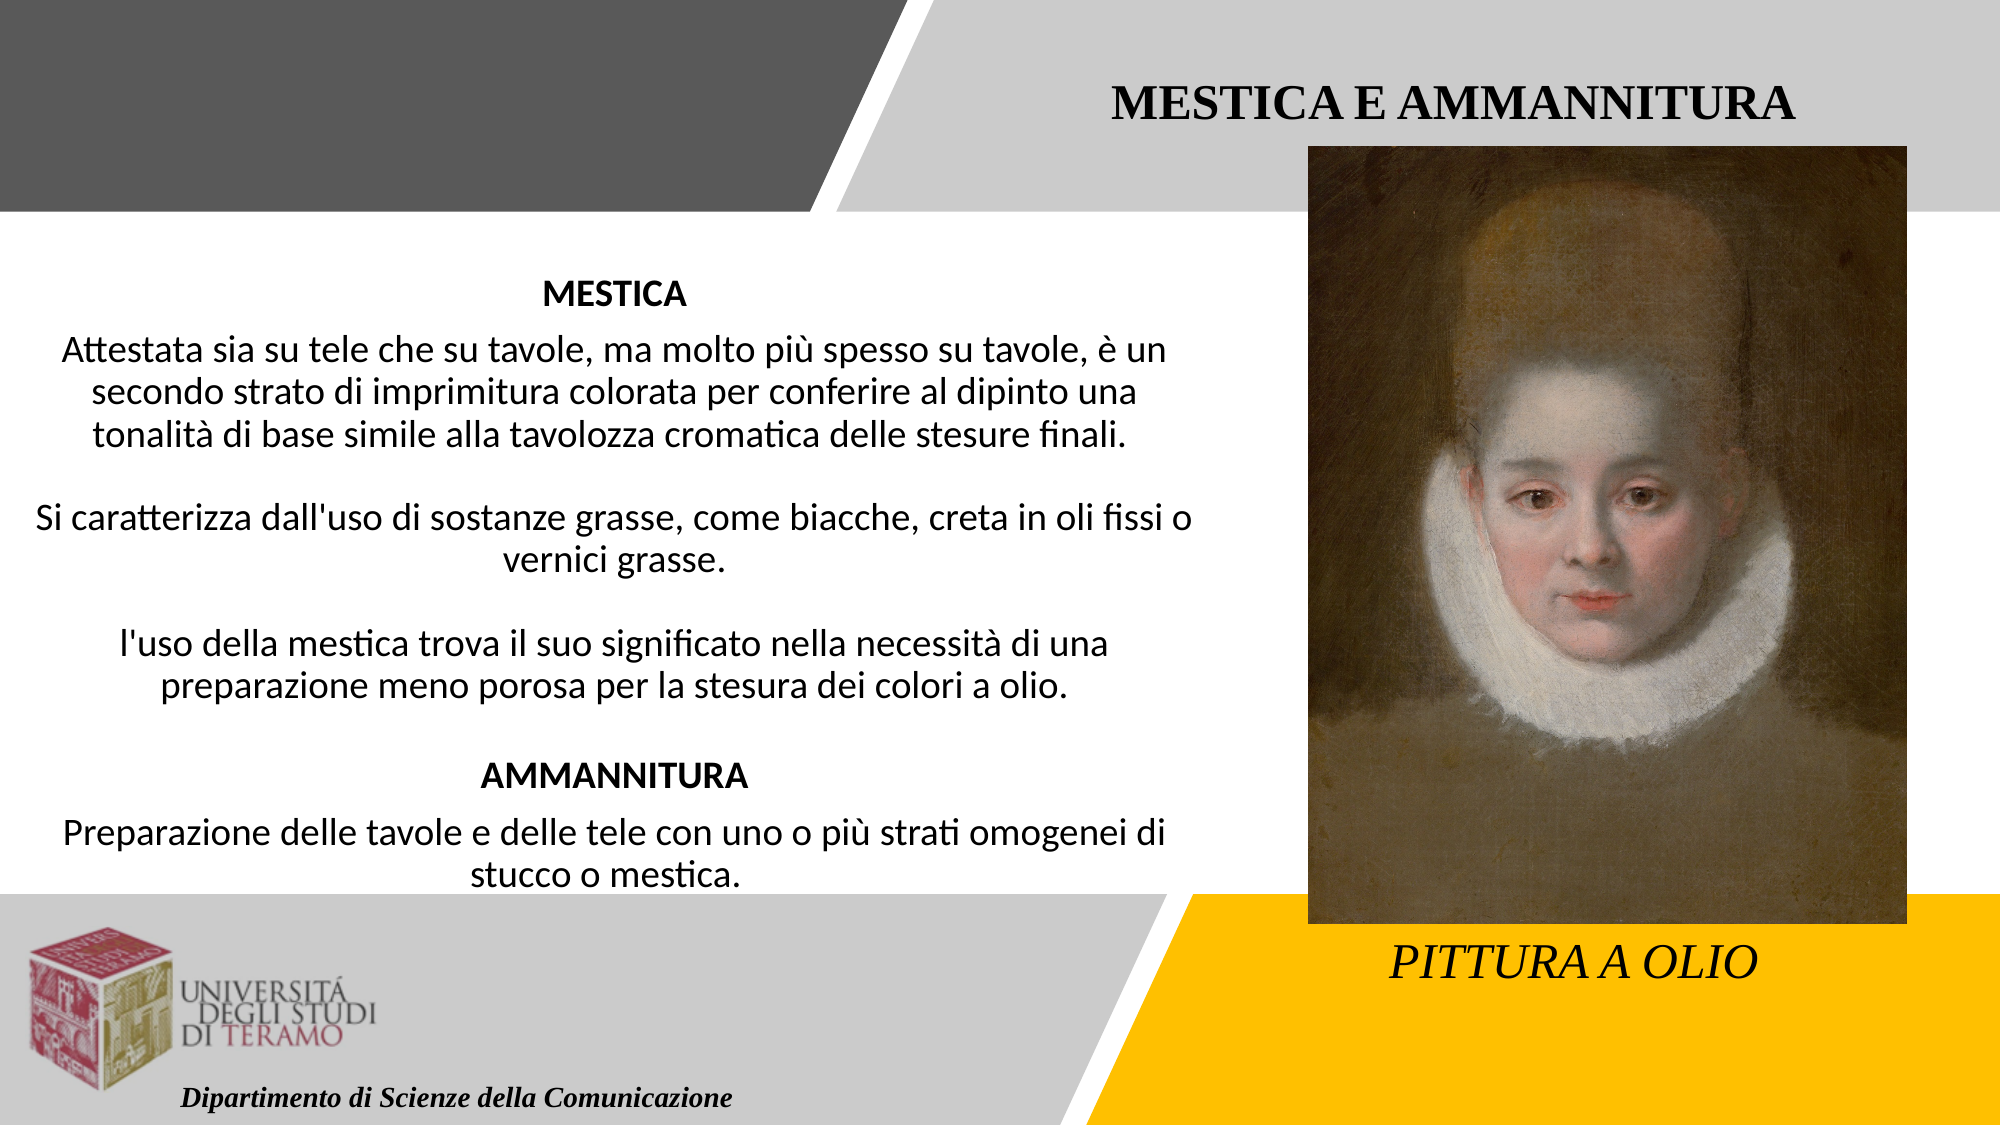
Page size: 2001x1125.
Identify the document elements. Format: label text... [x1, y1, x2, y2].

text_box [1110, 893, 2000, 1125]
picture [25, 926, 380, 1093]
text_box MESTICA Attestata sia su tele che su tavole, ma molto più spesso su tavole, è un secondo strato di imprimitura colorata per conferire al dipinto una tonalità di base simile alla tavolozza cromatica delle stesure finali. Si caratterizza dall'uso di sostanze grasse, come biacche, creta in oli fissi o vernici grasse. l'uso della mestica trova il suo significato nella necessità di una preparazione meno porosa per la stesura dei colori a olio. AMMANNITURA Preparazione delle tavole e delle tele con uno o più strati omogenei di stucco o mestica. [15, 211, 1214, 911]
text_box [0, 893, 1161, 1125]
text_box [835, 0, 2000, 213]
text_box Dipartimento di Scienze della Comunicazione [165, 1070, 1344, 1125]
text_box PITTURA A OLIO [1213, 894, 1934, 1057]
picture [1308, 146, 1907, 924]
text_box MESTICA E AMMANNITURA [1093, 34, 1814, 257]
text_box [0, 0, 909, 213]
